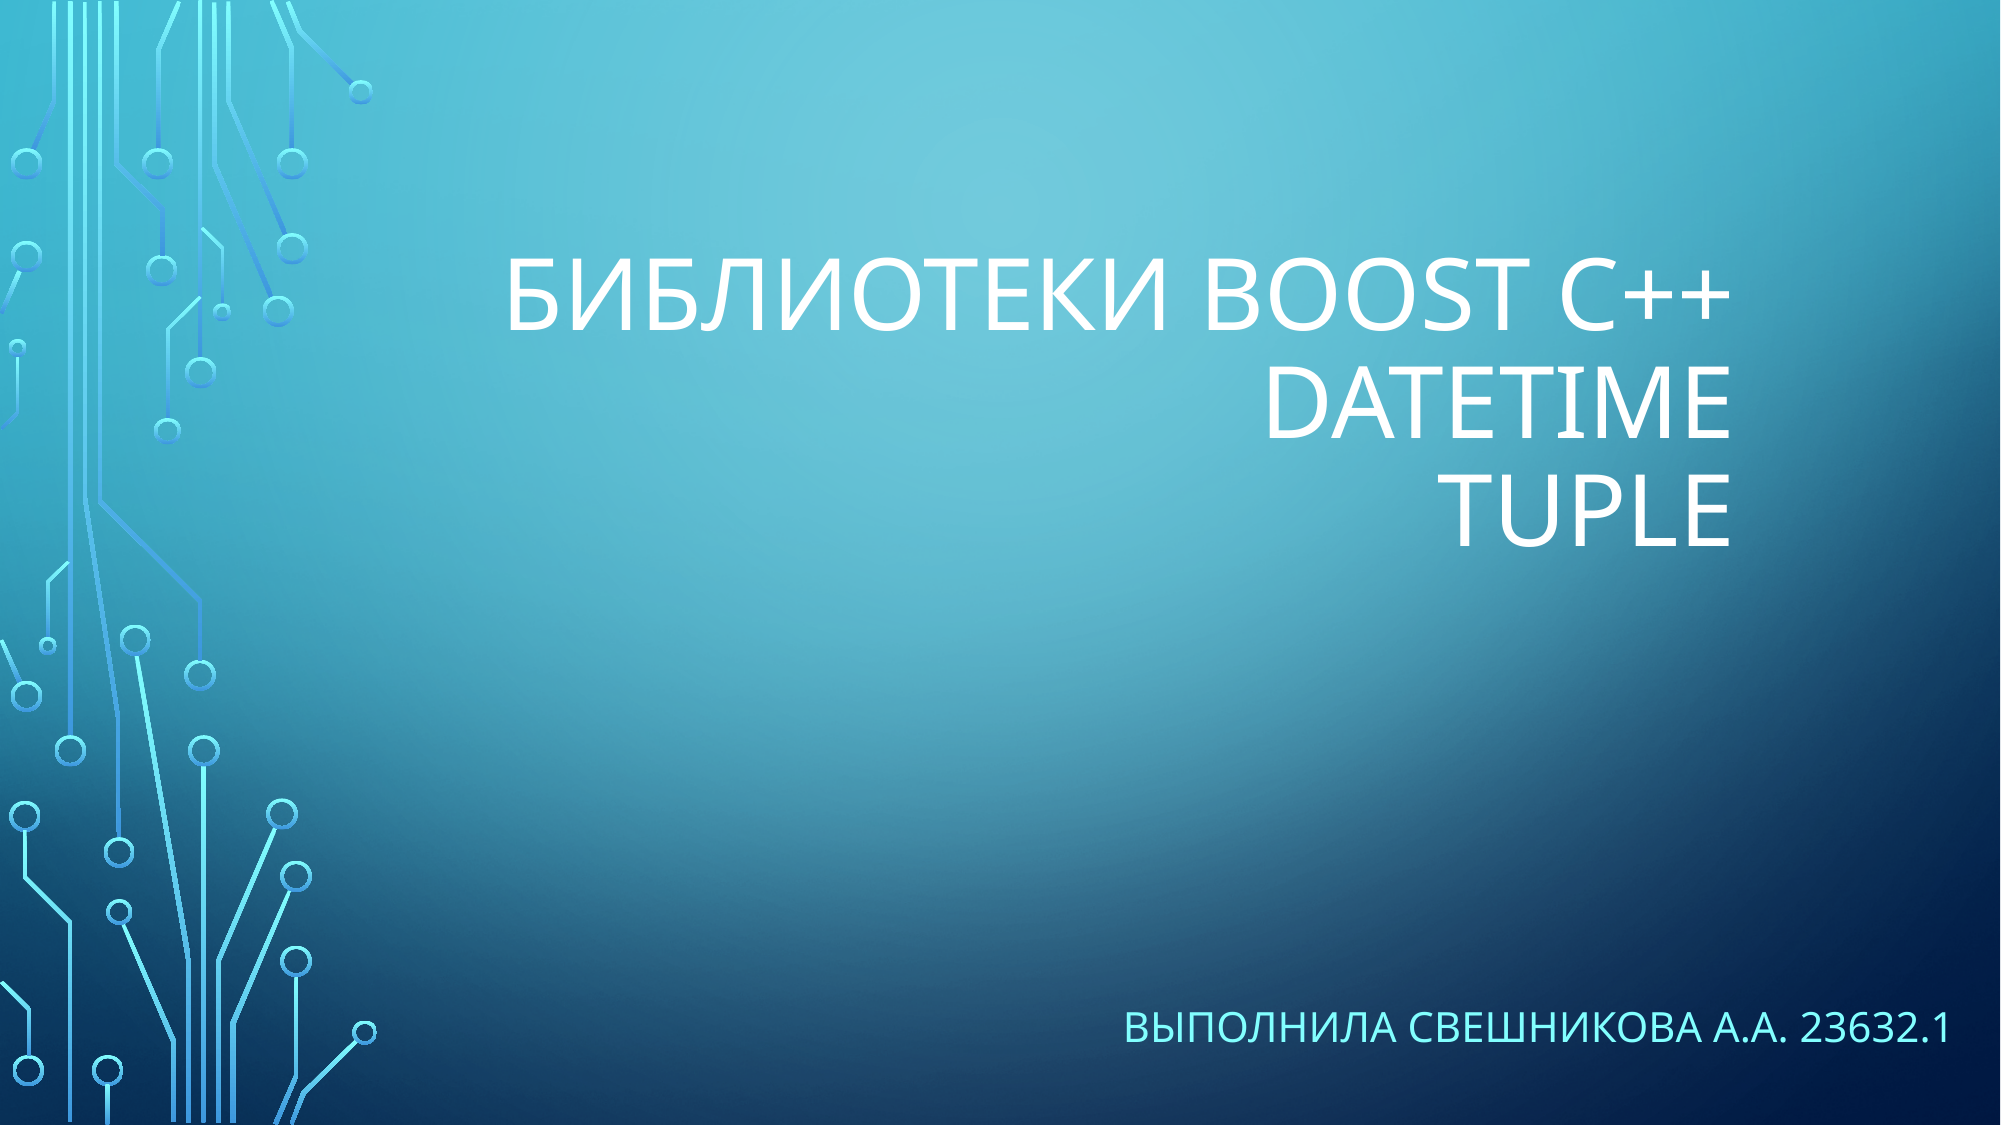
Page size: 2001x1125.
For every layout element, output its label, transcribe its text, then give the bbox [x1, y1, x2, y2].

subtitle ВЫПОЛНИЛА СВЕШНИКОВА А.А. 23632.1 [1107, 982, 1974, 1061]
title Библиотеки boost c++ DATETIME TUPLE [307, 184, 1750, 576]
